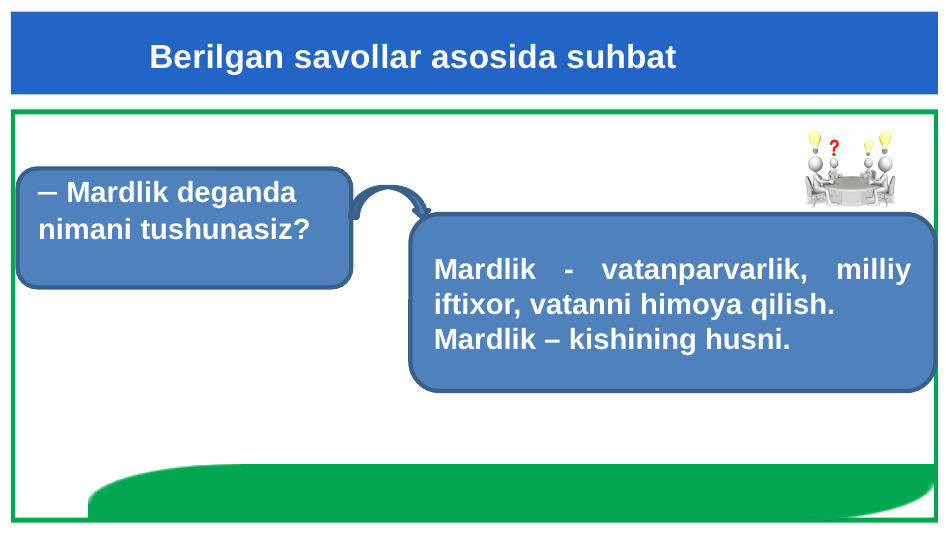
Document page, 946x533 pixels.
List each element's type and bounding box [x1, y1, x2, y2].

text_box [10, 11, 939, 523]
picture [799, 127, 903, 218]
picture [88, 463, 936, 523]
